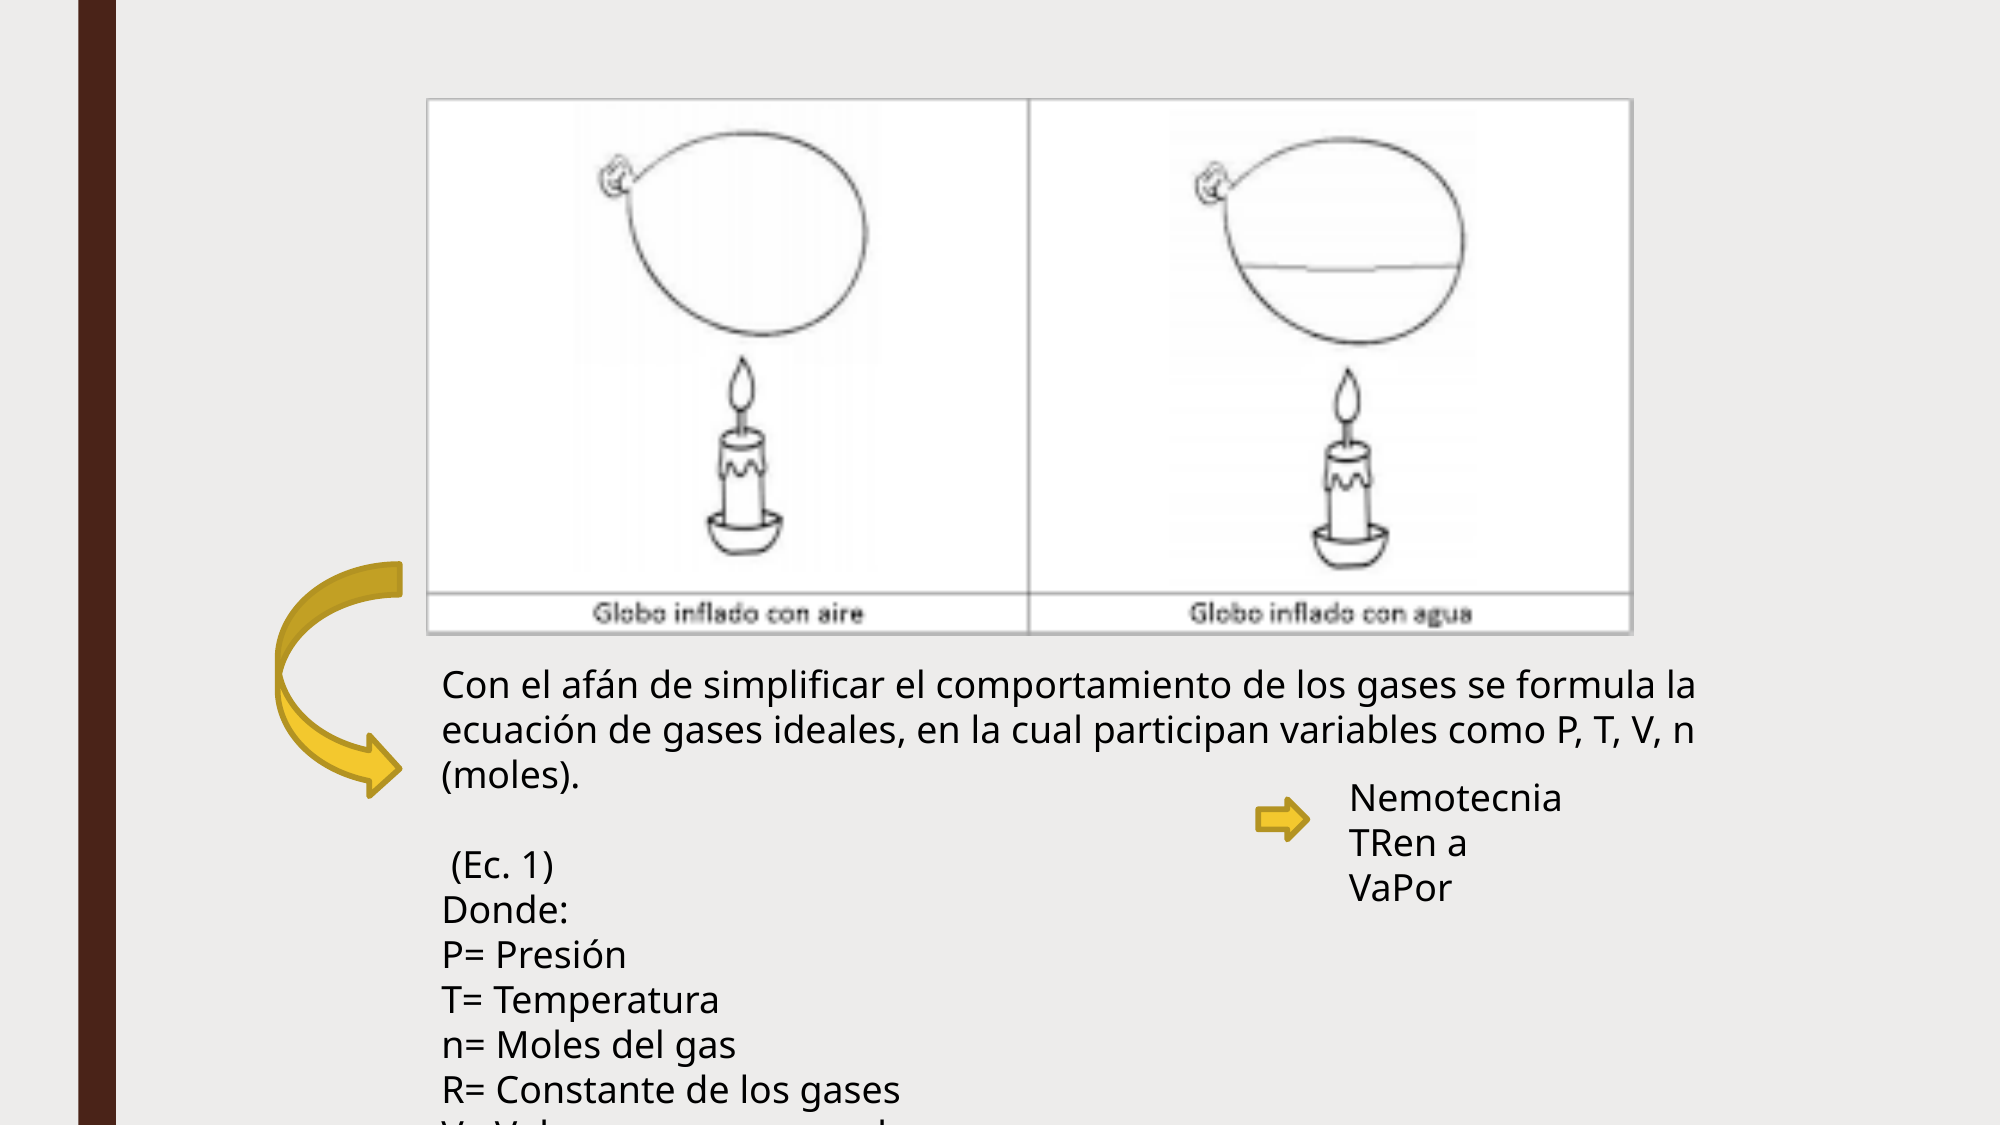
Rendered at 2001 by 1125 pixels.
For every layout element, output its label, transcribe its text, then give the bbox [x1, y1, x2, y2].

text_box Nemotecnia TRen a VaPor [1334, 766, 1592, 917]
text_box [1255, 796, 1311, 843]
text_box [274, 561, 403, 799]
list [426, 98, 1634, 636]
